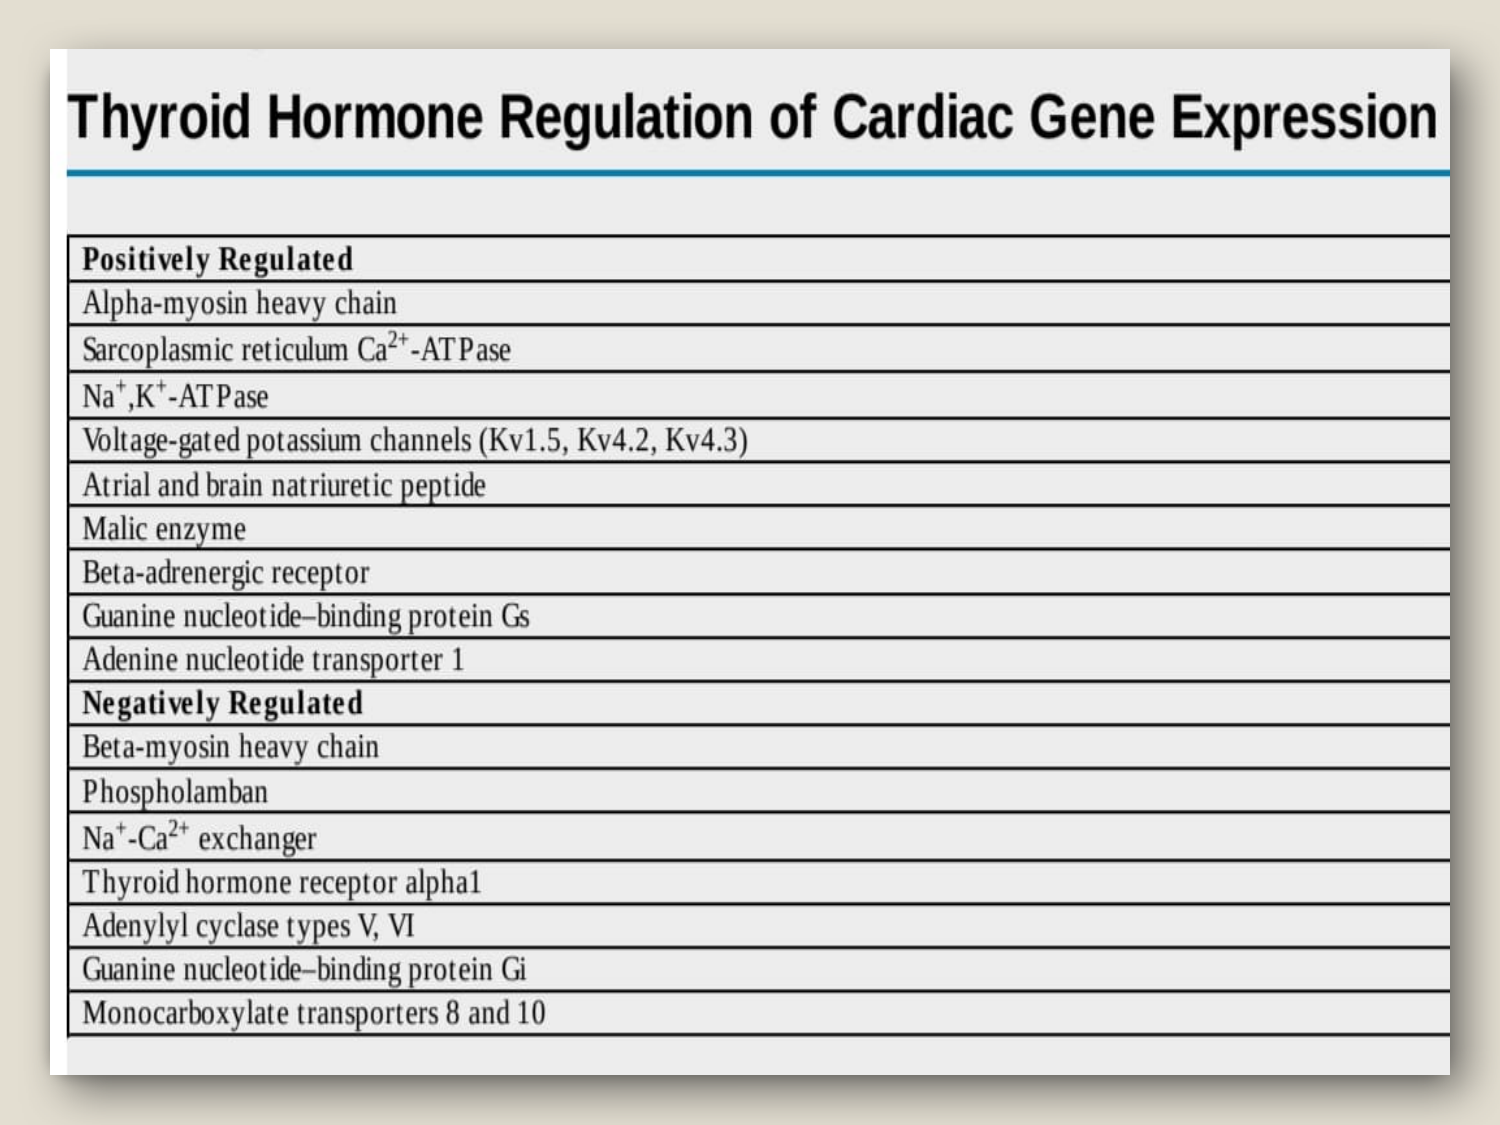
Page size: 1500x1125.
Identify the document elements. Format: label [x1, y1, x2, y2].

list [49, 49, 1451, 1076]
